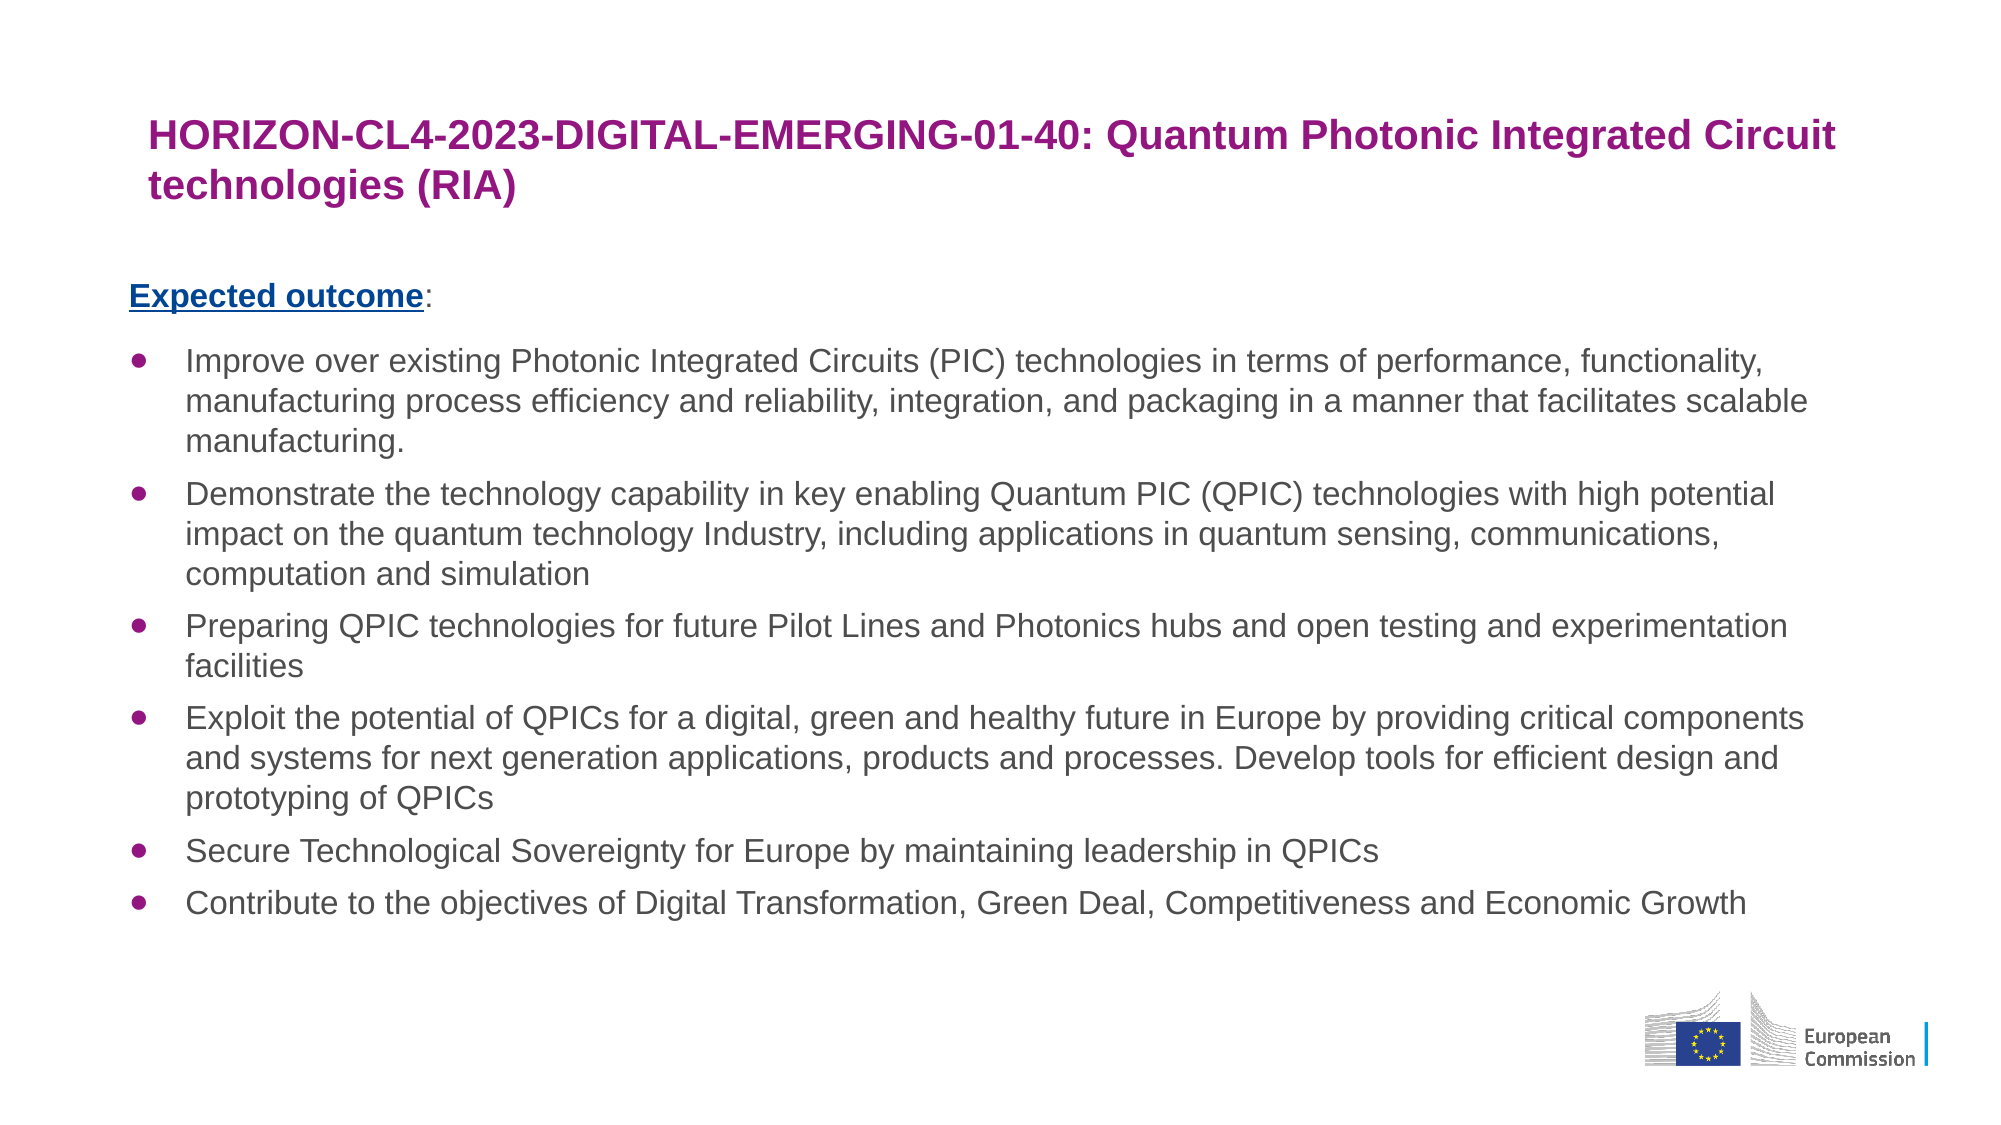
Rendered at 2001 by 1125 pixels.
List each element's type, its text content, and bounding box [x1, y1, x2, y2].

title HORIZON-CL4-2023-DIGITAL-EMERGING-01-40: Quantum Photonic Integrated Circuit technologies (RIA) [133, 90, 1859, 208]
text_box Expected outcome: Improve over existing Photonic Integrated Circuits (PIC) technologies in terms of performance, functionality, manufacturing process efficiency and reliability, integration, and packaging in a manner that facilitates scalable manufacturing. Demonstrate the technology capability in key enabling Quantum PIC (QPIC) technologies with high potential impact on the quantum technology Industry, including applications in quantum sensing, communications, computation and simulation Preparing QPIC technologies for future Pilot Lines and Photonics hubs and open testing and experimentation facilities Exploit the potential of QPICs for a digital, green and healthy future in Europe by providing critical components and systems for next generation applications, products and processes. Develop tools for efficient design and prototyping of QPICs Secure Technological Sovereignty for Europe by maintaining leadership in QPICs Contribute to the objectives of Digital Transformation, Green Deal, Competitiveness and Economic Growth [114, 267, 1839, 793]
picture [1645, 991, 1928, 1066]
